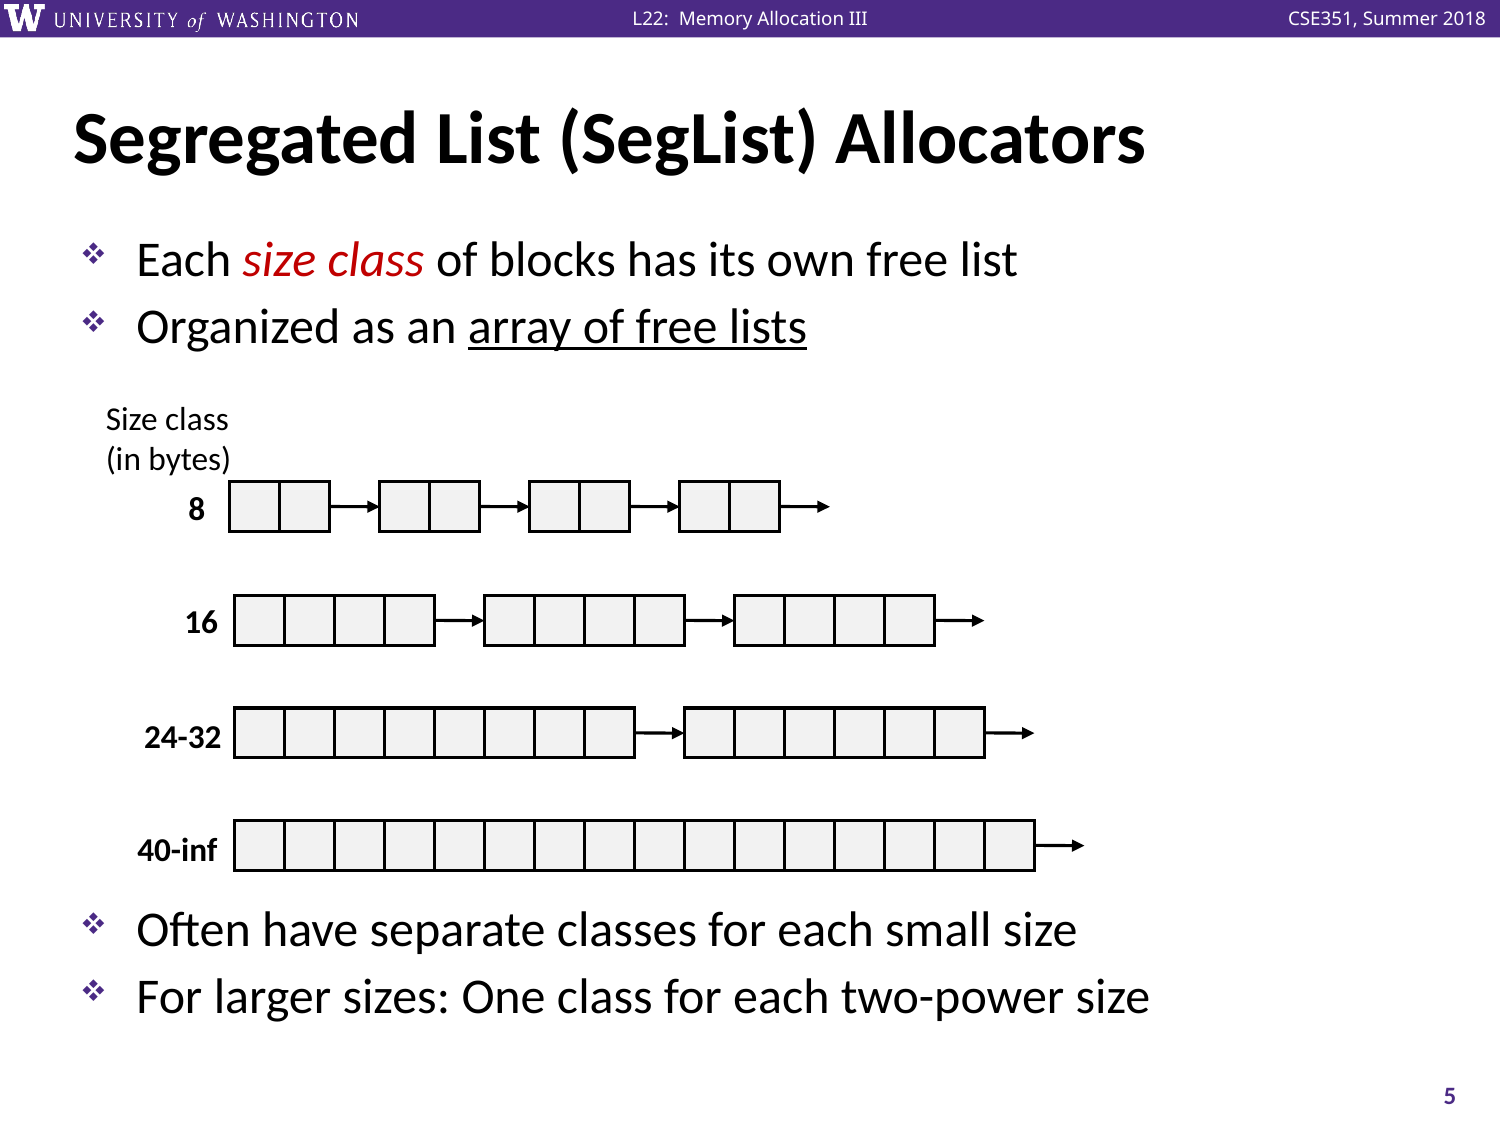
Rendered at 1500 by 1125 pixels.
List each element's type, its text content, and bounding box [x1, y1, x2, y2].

title Segregated List (SegList) Allocators [58, 71, 1438, 197]
list Each size class of blocks has its own free list Organized as an array of free lists Often have separate classes for each small size For larger sizes: One class for each two-power size [64, 223, 1438, 1040]
text_box Size class (in bytes) [91, 389, 247, 485]
picture [4, 4, 358, 32]
slide_number 5 [1400, 1065, 1500, 1125]
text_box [121, 479, 1085, 877]
